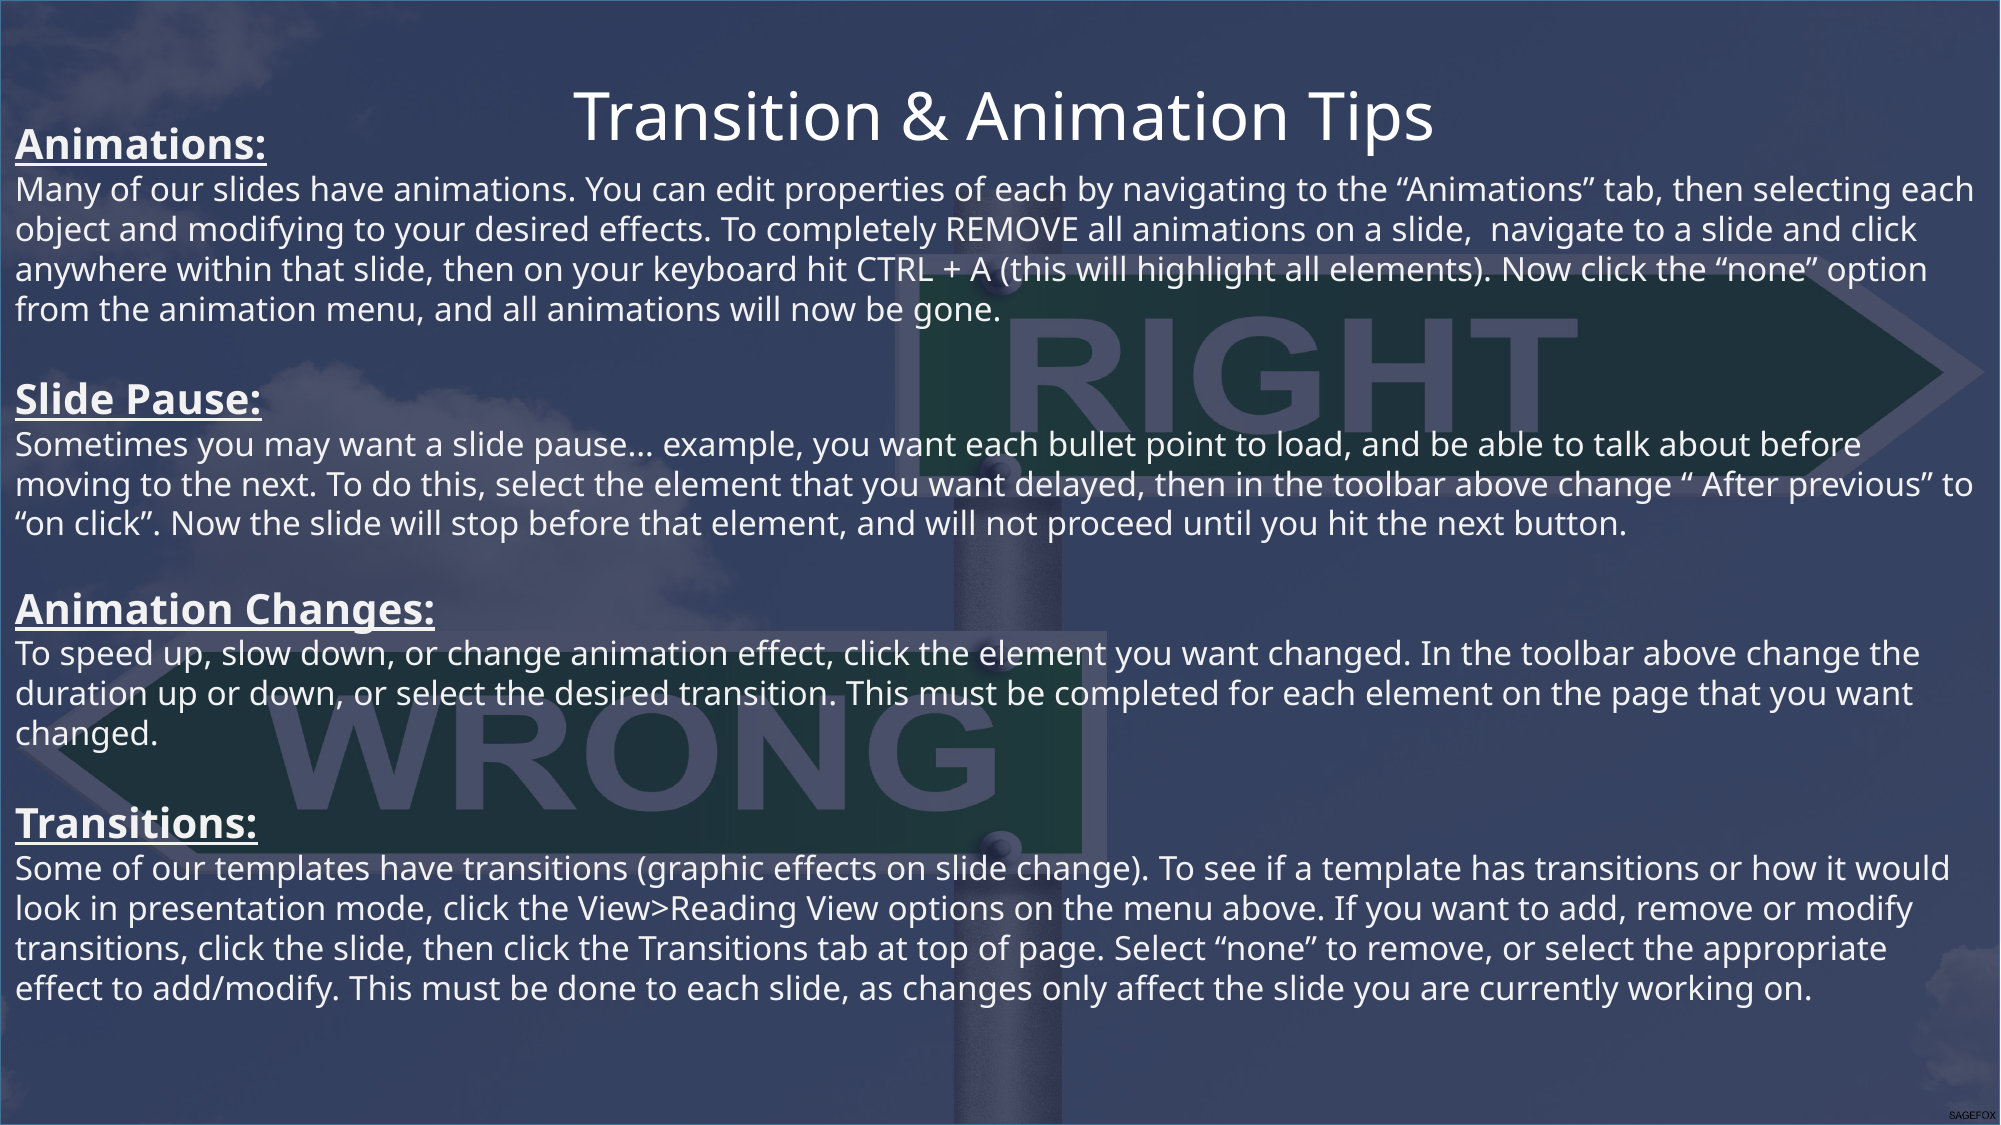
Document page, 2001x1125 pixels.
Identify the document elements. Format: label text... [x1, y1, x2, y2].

text_box Animations: Many of our slides have animations. You can edit properties of each by navigating to the “Animations” tab, then selecting each object and modifying to your desired effects. To completely REMOVE all animations on a slide, navigate to a slide and click anywhere within that slide, then on your keyboard hit CTRL + A (this will highlight all elements). Now click the “none” option from the animation menu, and all animations will now be gone. Slide Pause: Sometimes you may want a slide pause… example, you want each bullet point to load, and be able to talk about before moving to the next. To do this, select the element that you want delayed, then in the toolbar above change “ After previous” to “on click”. Now the slide will stop before that element, and will not proceed until you hit the next button. Animation Changes: To speed up, slow down, or change animation effect, click the element you want changed. In the toolbar above change the duration up or down, or select the desired transition. This must be completed for each element on the page that you want changed. Transitions: Some of our templates have transitions (graphic effects on slide change). To see if a template has transitions or how it would look in presentation mode, click the View>Reading View options on the menu above. If you want to add, remove or modify transitions, click the slide, then click the Transitions tab at top of page. Select “none” to remove, or select the appropriate effect to add/modify. This must be done to each slide, as changes only affect the slide you are currently working on. [0, 0, 2000, 1125]
title Transition & Animation Tips [477, 59, 1532, 177]
